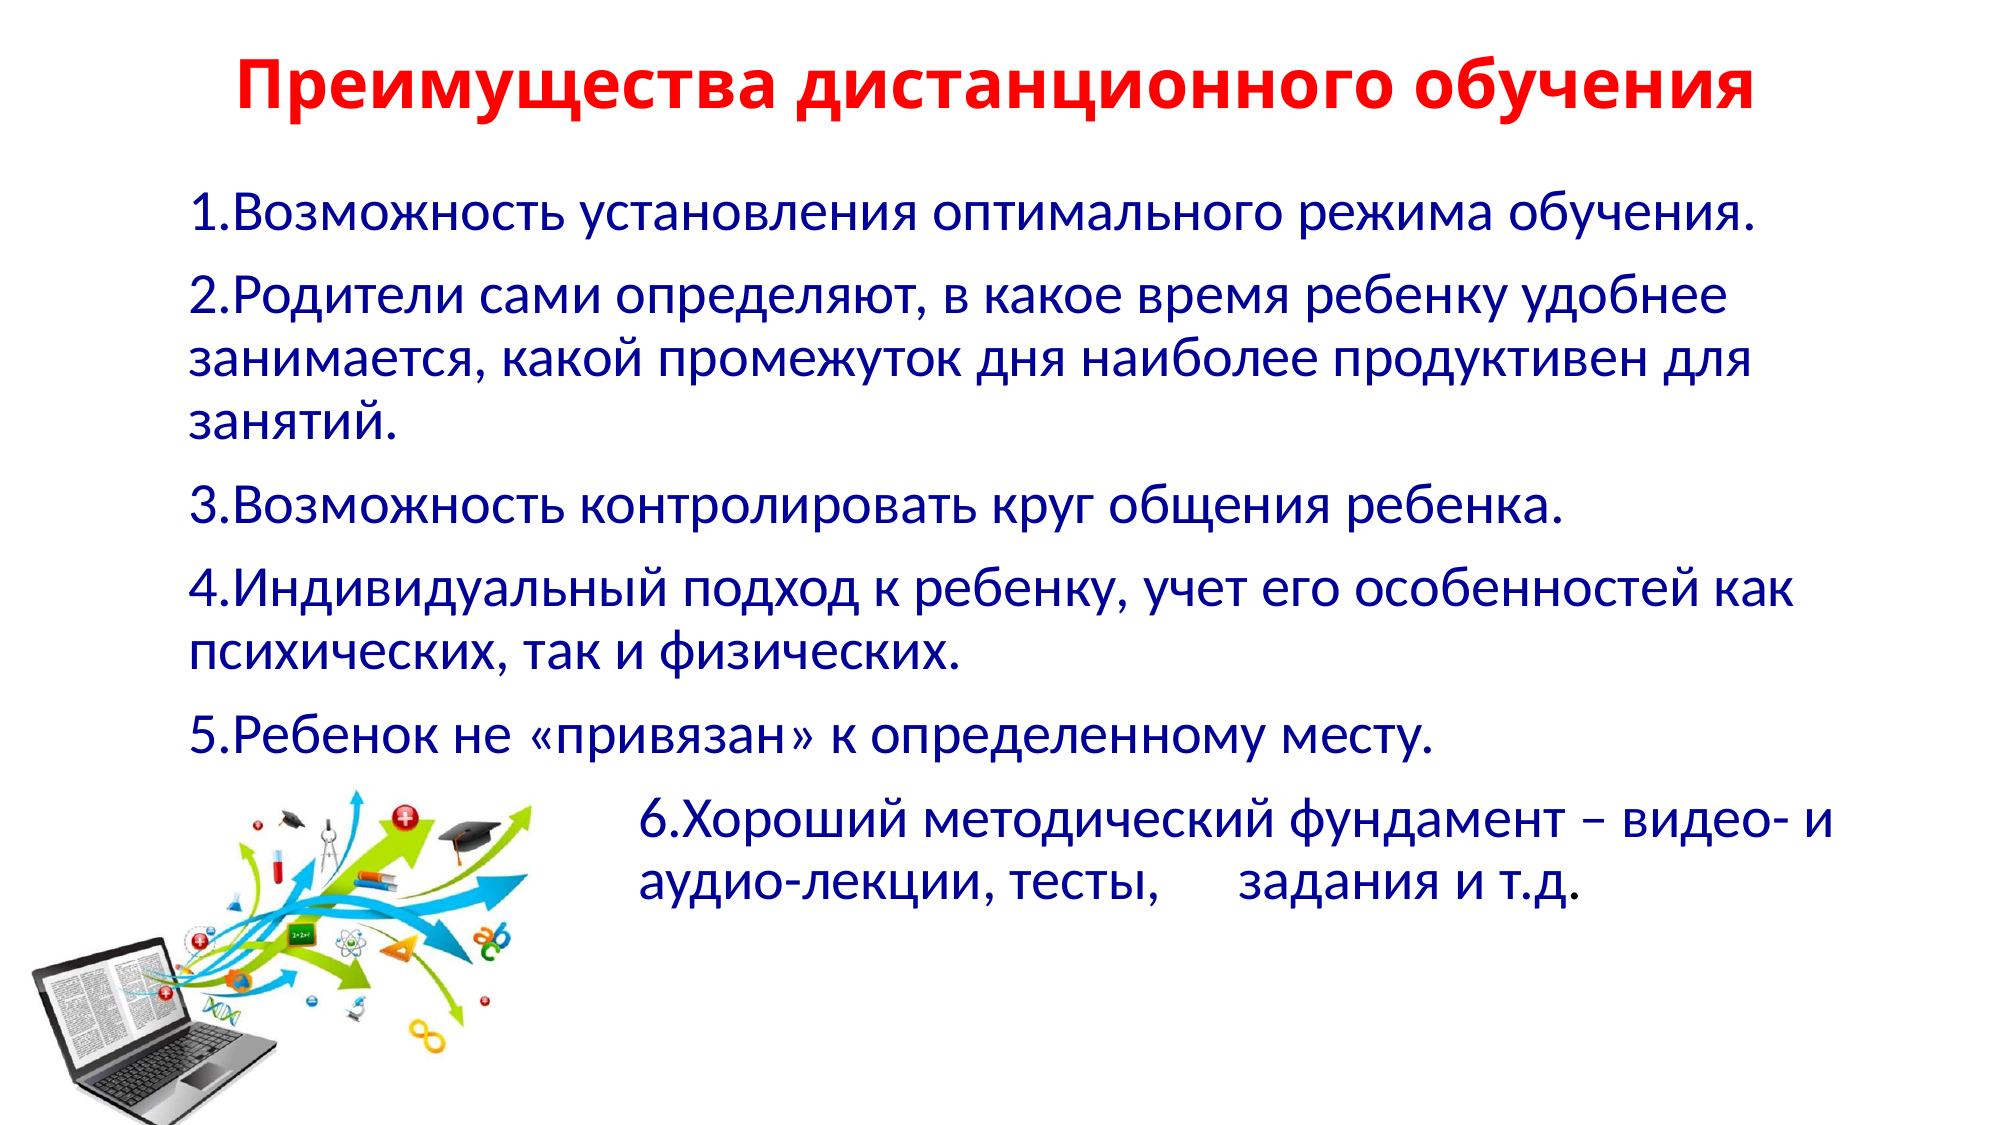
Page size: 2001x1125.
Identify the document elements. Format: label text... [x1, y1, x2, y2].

list 1.Возможность установления оптимального режима обучения. 2.Родители сами определяют, в какое время ребенку удобнее занимается, какой промежуток дня наиболее продуктивен для занятий. 3.Возможность контролировать круг общения ребенка. 4.Индивидуальный подход к ребенку, учет его особенностей как психических, так и физических. 5.Ребенок не «привязан» к определенному месту. 6.Хороший методический фундамент – видео- и аудио-лекции, тесты, задания и т.д. [173, 172, 1960, 1125]
title Преимущества дистанционного обучения [142, 17, 1868, 156]
picture [23, 781, 554, 1125]
